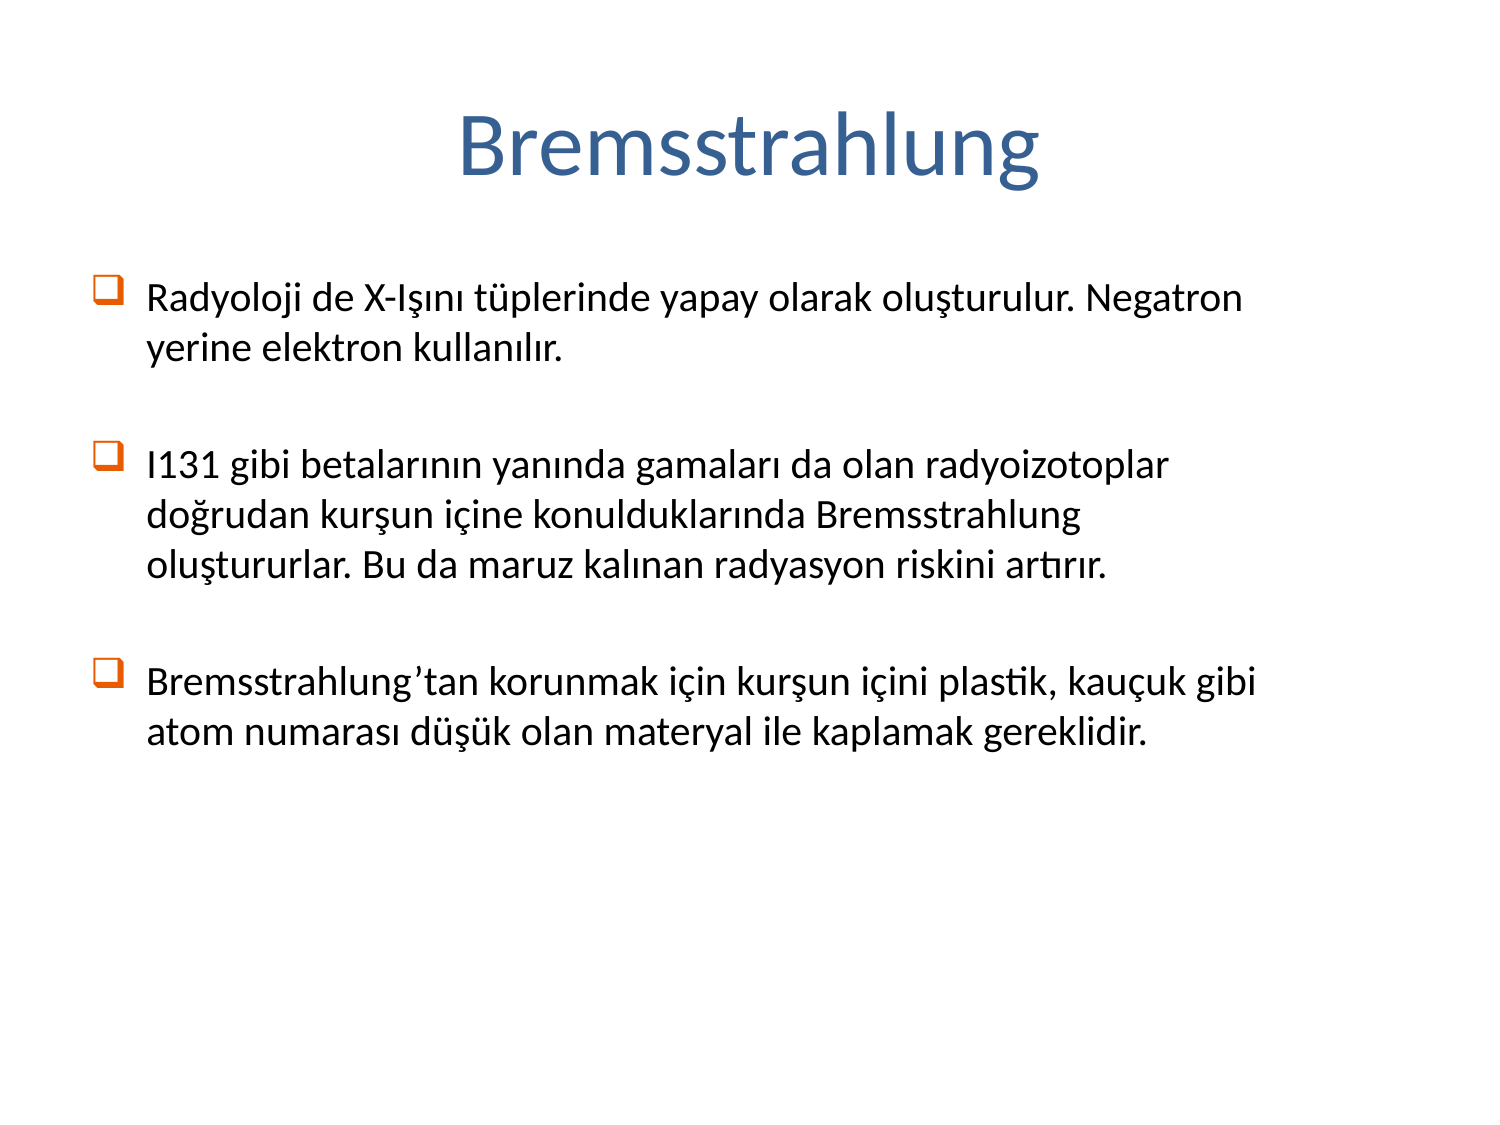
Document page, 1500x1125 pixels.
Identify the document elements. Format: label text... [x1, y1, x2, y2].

title Bremsstrahlung [75, 45, 1425, 233]
list Radyoloji de X-Işını tüplerinde yapay olarak oluşturulur. Negatron yerine elektron kullanılır. I131 gibi betalarının yanında gamaları da olan radyoizotoplar doğrudan kurşun içine konulduklarında Bremsstrahlung oluştururlar. Bu da maruz kalınan radyasyon riskini artırır. Bremsstrahlung’tan korunmak için kurşun içini plastik, kauçuk gibi atom numarası düşük olan materyal ile kaplamak gereklidir. [75, 262, 1300, 1062]
